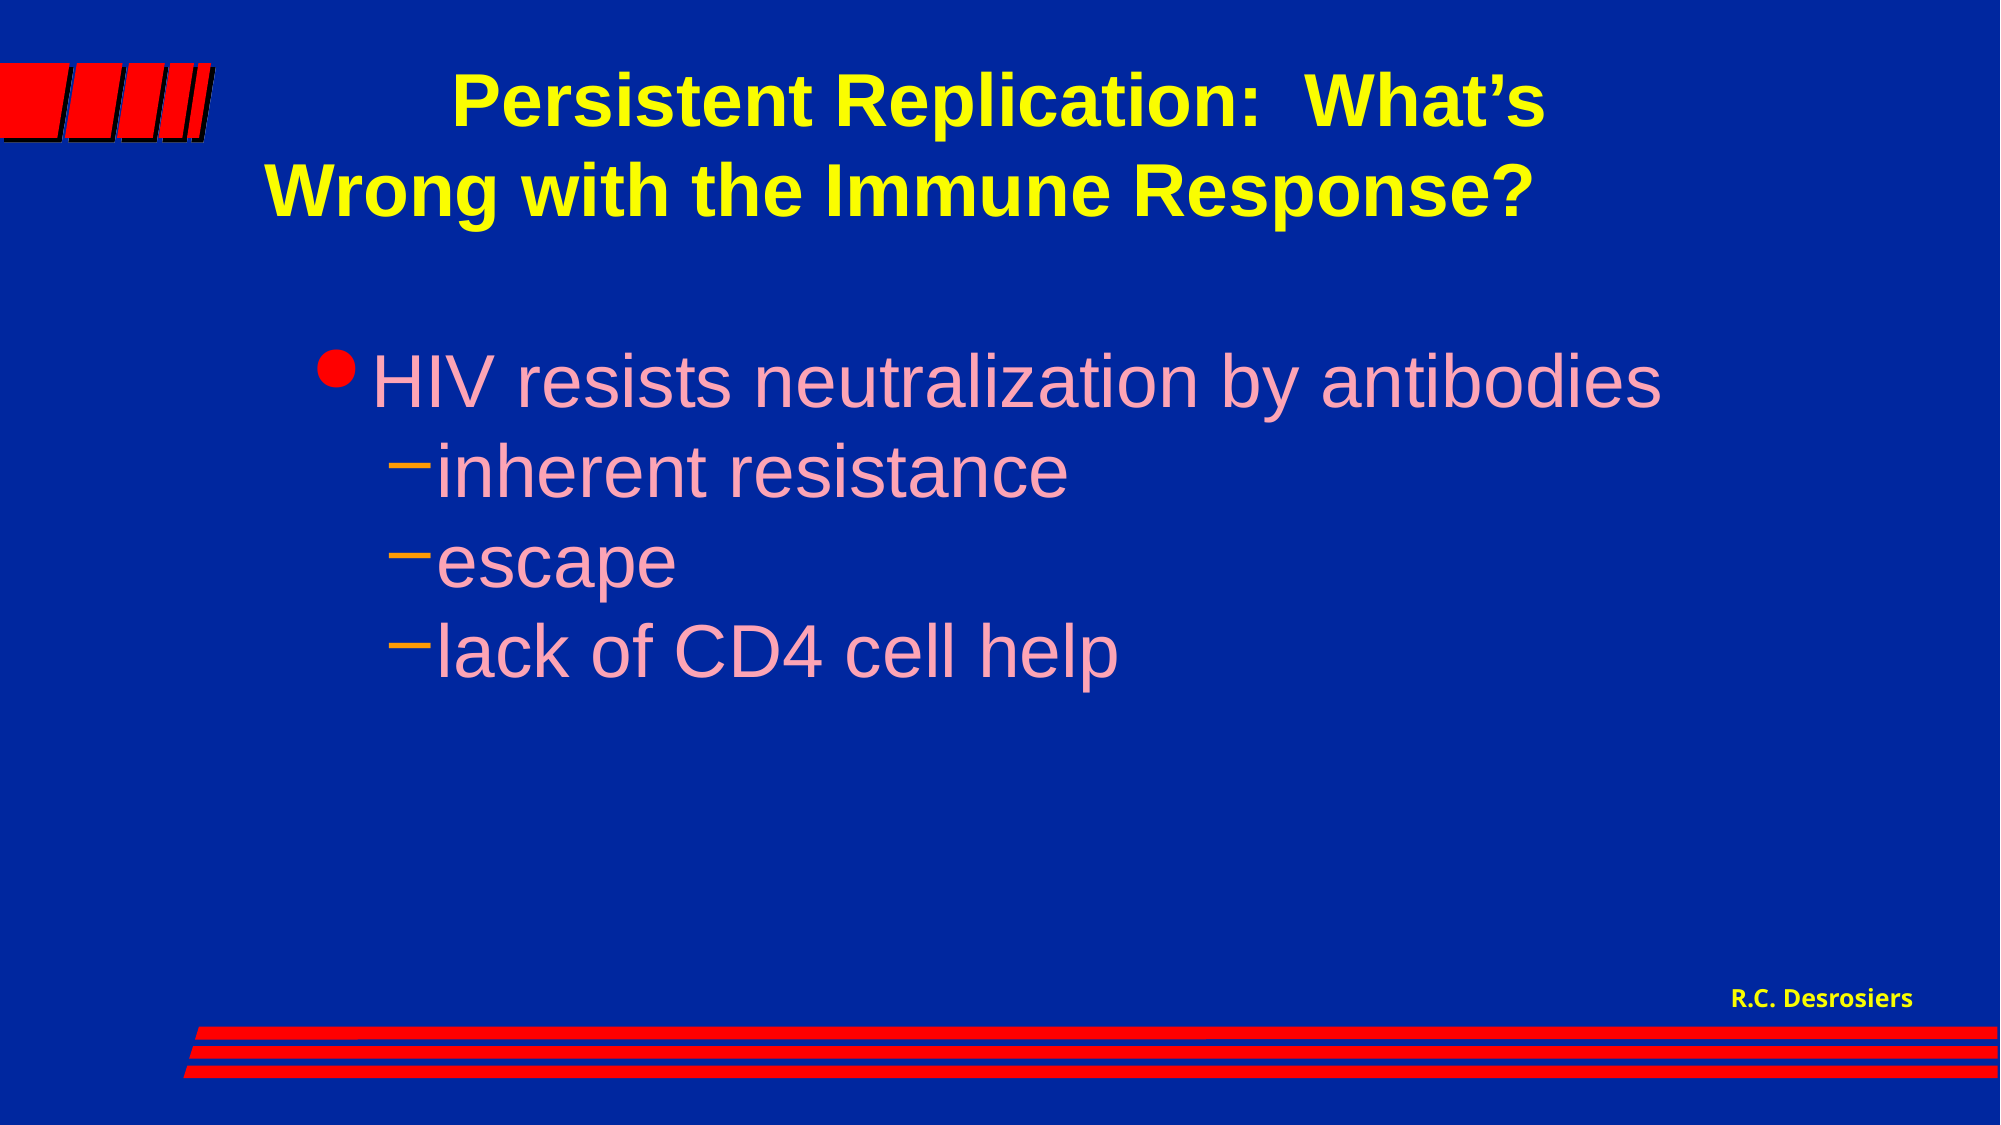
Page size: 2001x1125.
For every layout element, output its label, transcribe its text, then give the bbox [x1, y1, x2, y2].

title Persistent Replication: What’s Wrong with the Immune Response? [249, 44, 1788, 238]
list HIV resists neutralization by antibodies inherent resistance escape lack of CD4 cell help [300, 324, 1750, 963]
